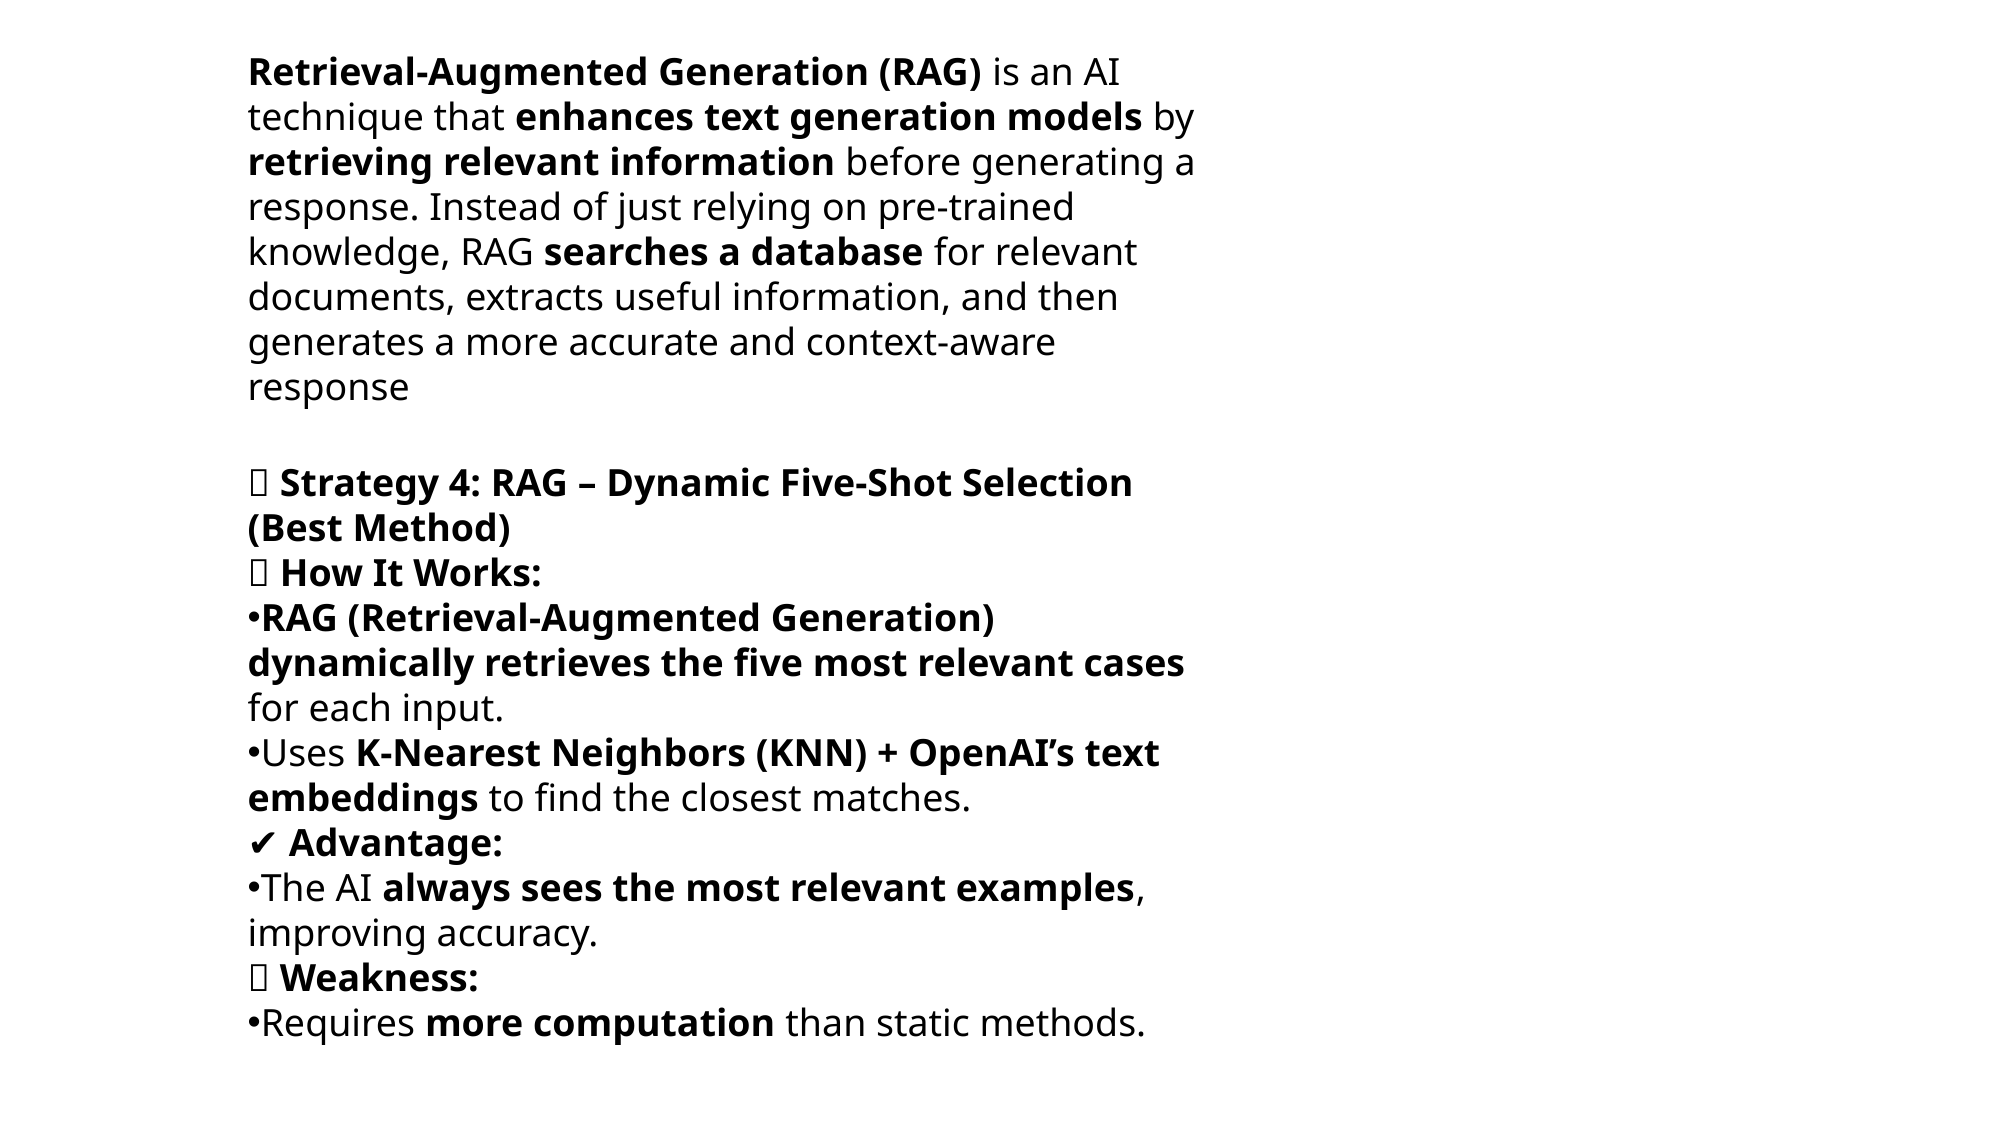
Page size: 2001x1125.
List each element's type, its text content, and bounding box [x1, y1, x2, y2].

text_box 🔹 Strategy 4: RAG – Dynamic Five-Shot Selection (Best Method) ✅ How It Works: RAG (Retrieval-Augmented Generation) dynamically retrieves the five most relevant cases for each input. Uses K-Nearest Neighbors (KNN) + OpenAI’s text embeddings to find the closest matches. ✔️ Advantage: The AI always sees the most relevant examples, improving accuracy. ❌ Weakness: Requires more computation than static methods. [232, 451, 1234, 1052]
text_box Retrieval-Augmented Generation (RAG) is an AI technique that enhances text generation models by retrieving relevant information before generating a response. Instead of just relying on pre-trained knowledge, RAG searches a database for relevant documents, extracts useful information, and then generates a more accurate and context-aware response [232, 40, 1234, 416]
